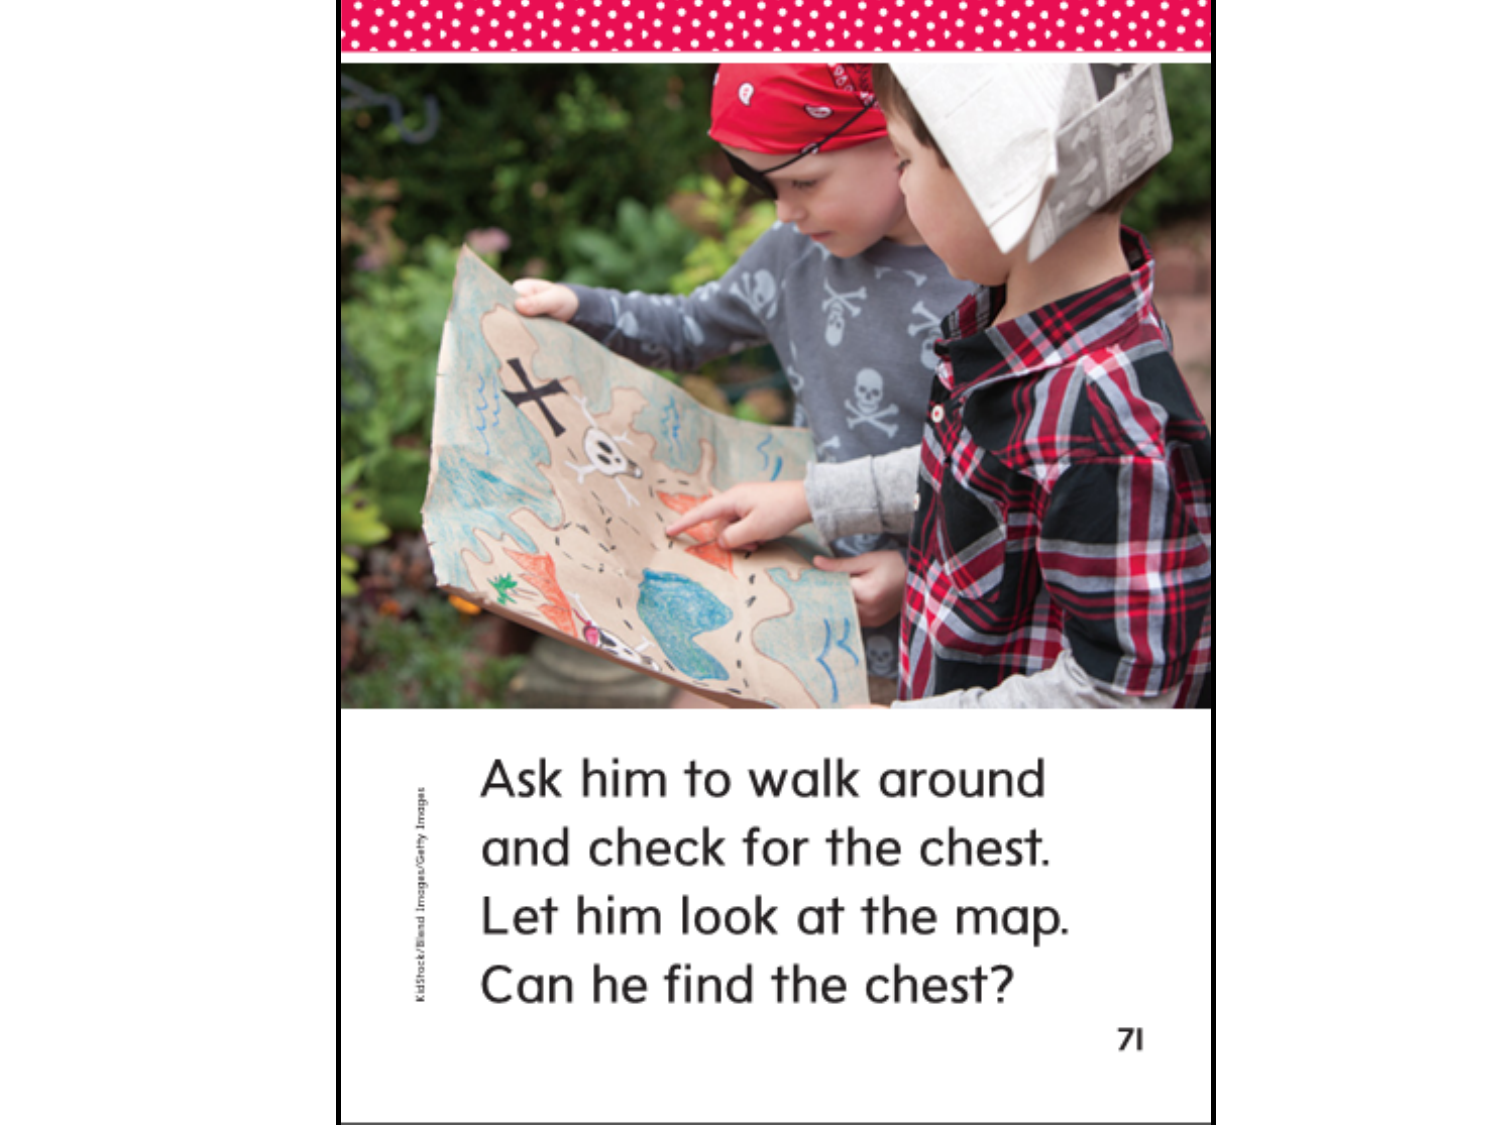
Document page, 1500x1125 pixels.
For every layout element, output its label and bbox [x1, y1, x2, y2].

picture [340, 0, 1212, 1125]
